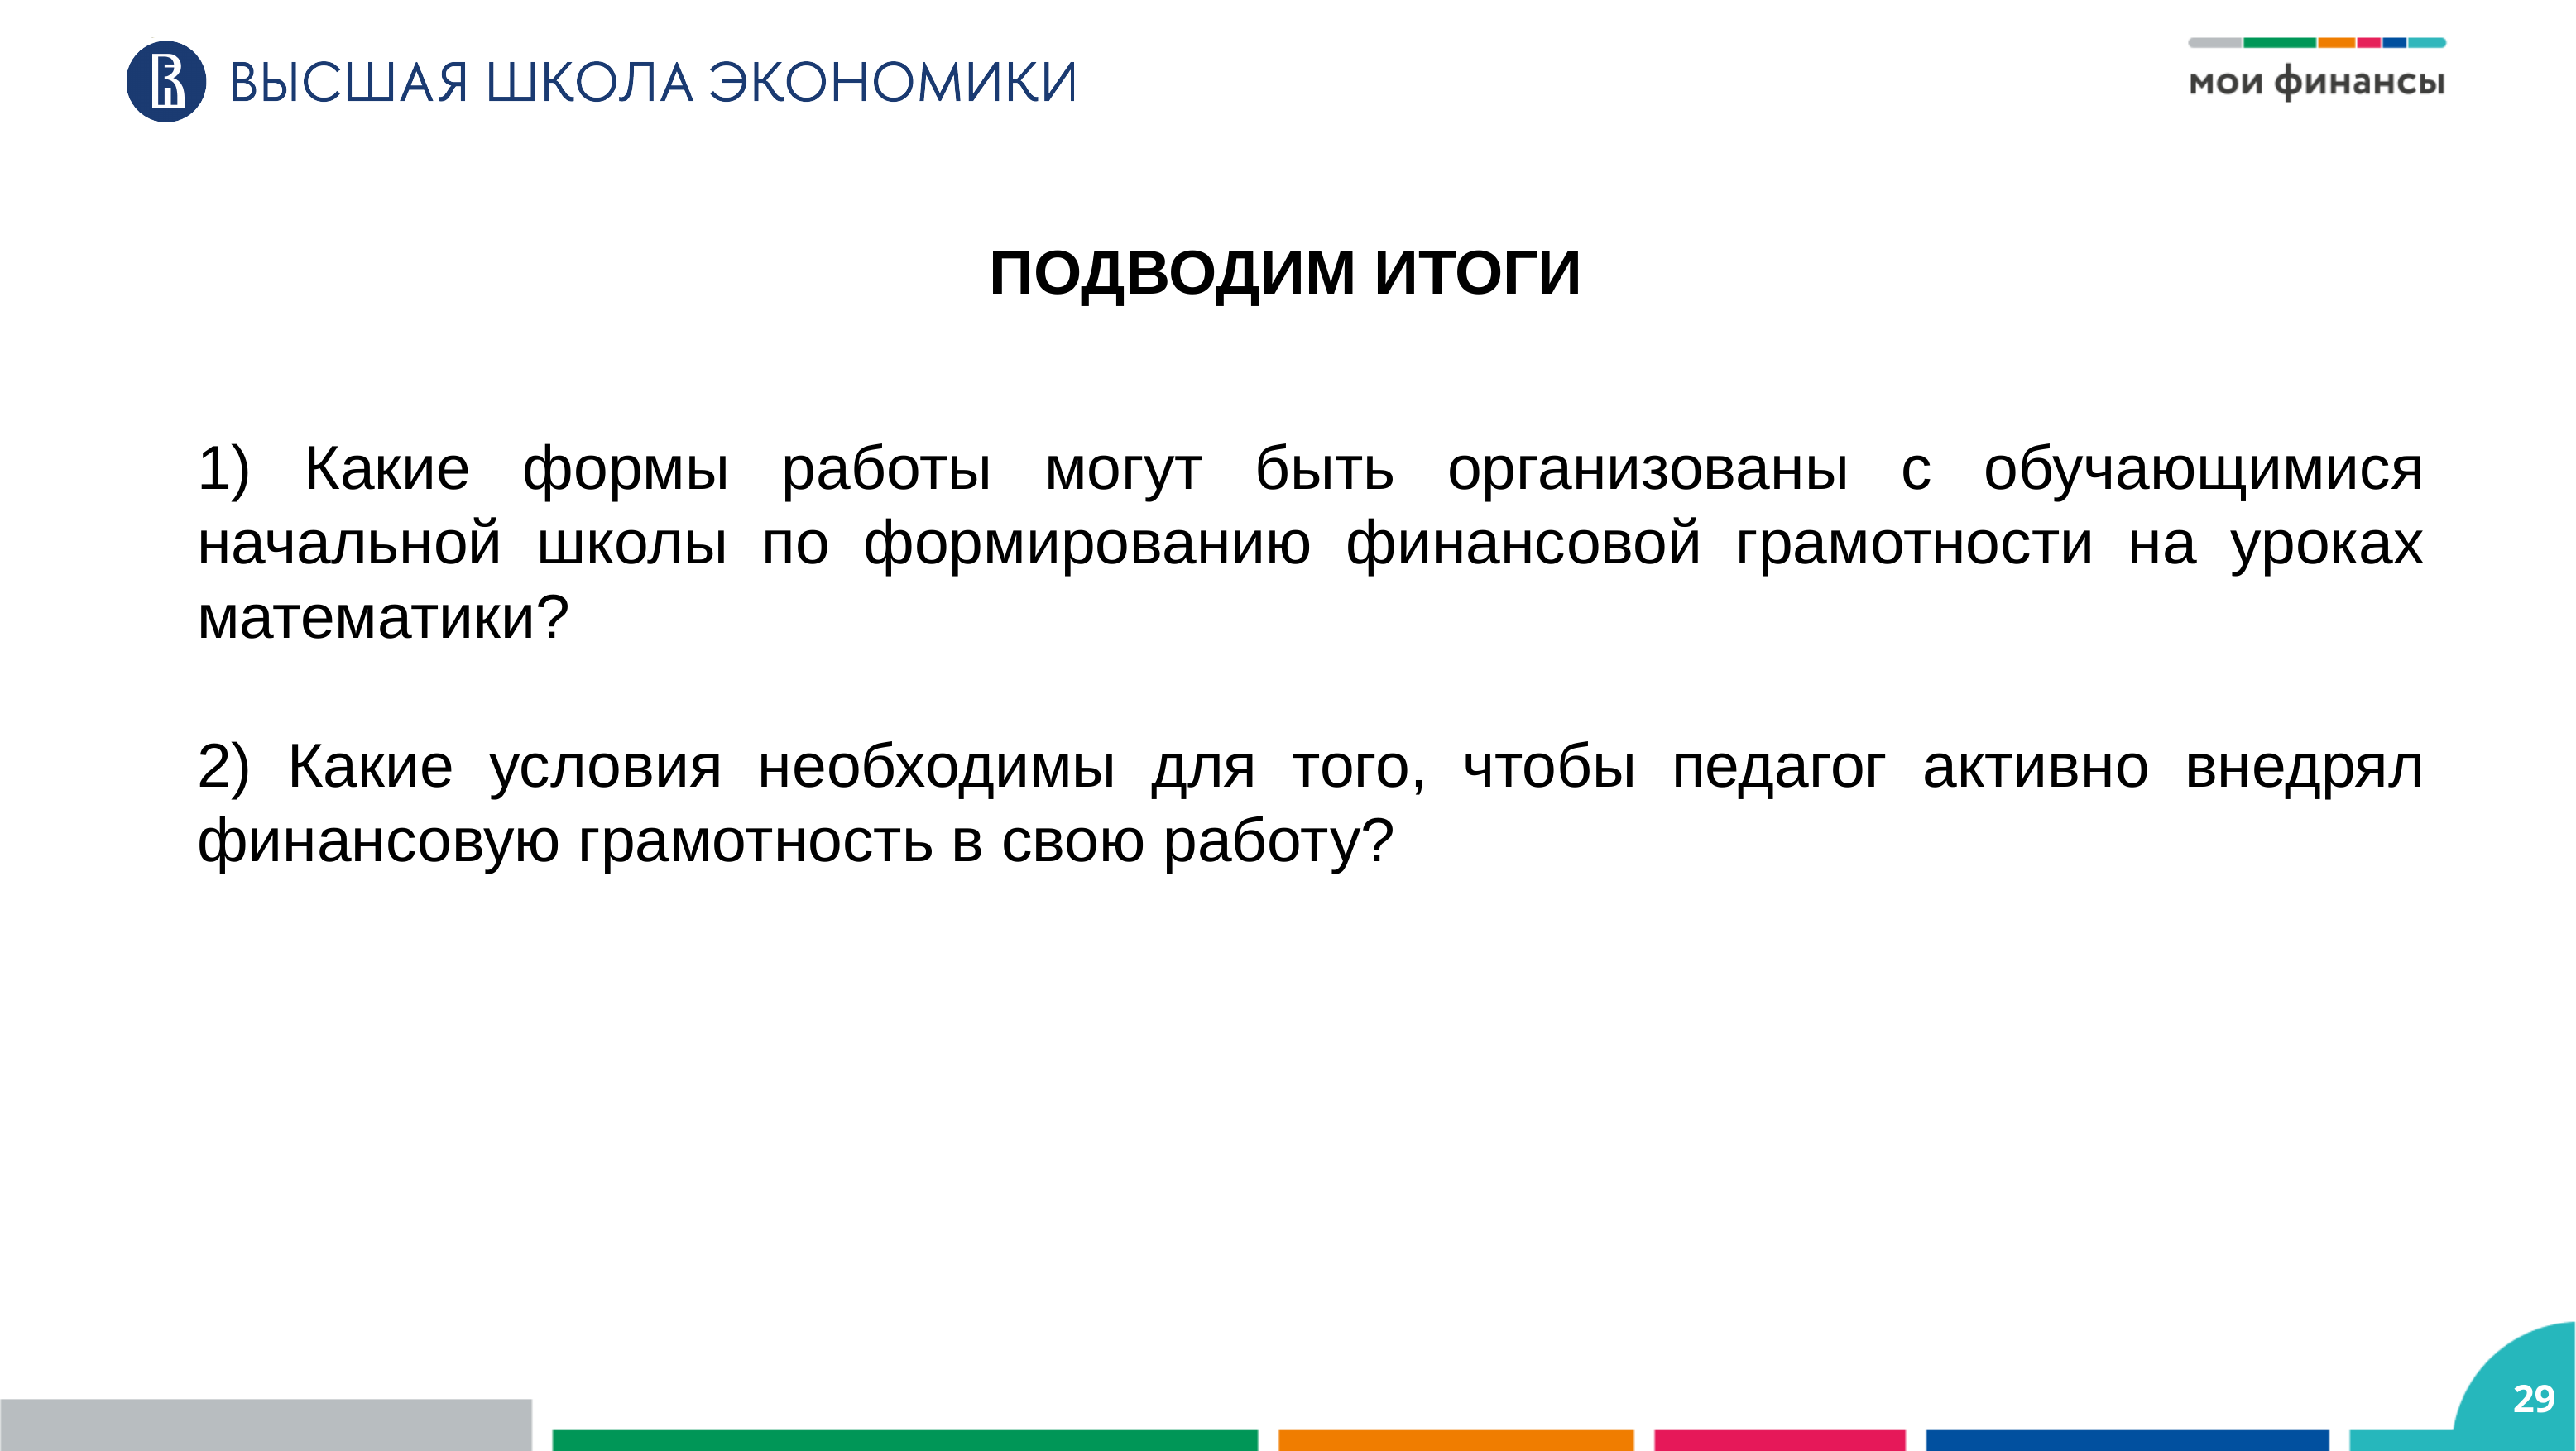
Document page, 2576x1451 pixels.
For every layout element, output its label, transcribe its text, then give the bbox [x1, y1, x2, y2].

text_box ПОДВОДИМ ИТОГИ [74, 222, 2498, 316]
picture [0, 0, 2576, 1451]
text_box 1) Какие формы работы могут быть организованы с обучающимися начальной школы по формированию финансовой грамотности на уроках математики? 2) Какие условия необходимы для того, чтобы педагог активно внедрял финансовую грамотность в свою работу? [177, 417, 2446, 958]
slide_number 29 [2470, 1365, 2576, 1430]
